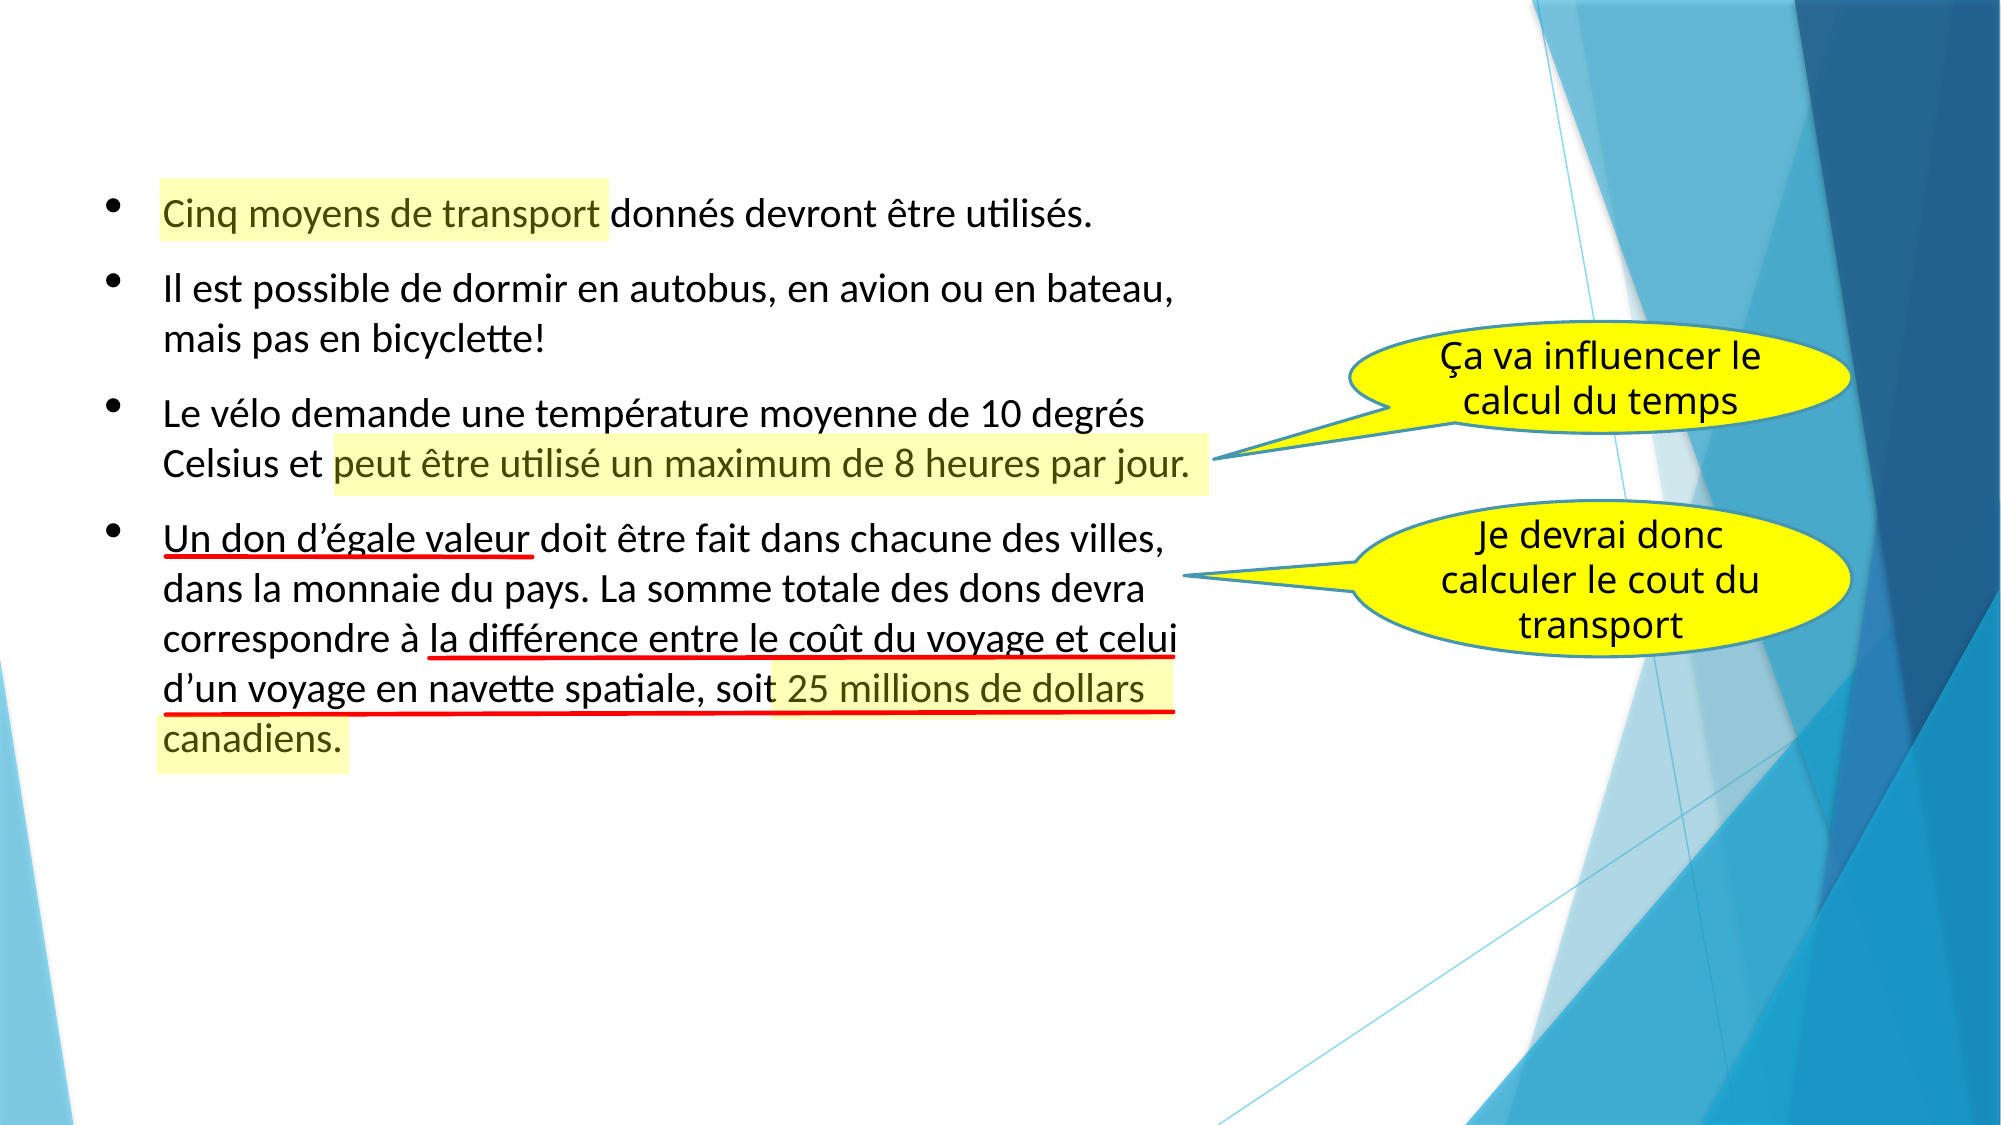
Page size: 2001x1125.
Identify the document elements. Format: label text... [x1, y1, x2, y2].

text_box [158, 177, 610, 243]
text_box [770, 665, 1175, 710]
text_box Ça va influencer le calcul du temps [1211, 319, 1854, 461]
text_box Cinq moyens de transport donnés devront être utilisés. Il est possible de dormir en autobus, en avion ou en bateau, mais pas en bicyclette! Le vélo demande une température moyenne de 10 degrés Celsius et peut être utilisé un maximum de 8 heures par jour. Un don d’égale valeur doit être fait dans chacune des villes, dans la monnaie du pays. La somme totale des dons devra correspondre à la différence entre le coût du voyage et celui d’un voyage en navette spatiale, soit 25 millions de dollars canadiens. [91, 178, 1209, 769]
text_box Je devrai donc calculer le cout du transport [1182, 498, 1854, 659]
text_box [155, 714, 351, 776]
text_box [332, 432, 1210, 498]
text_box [165, 711, 1174, 716]
